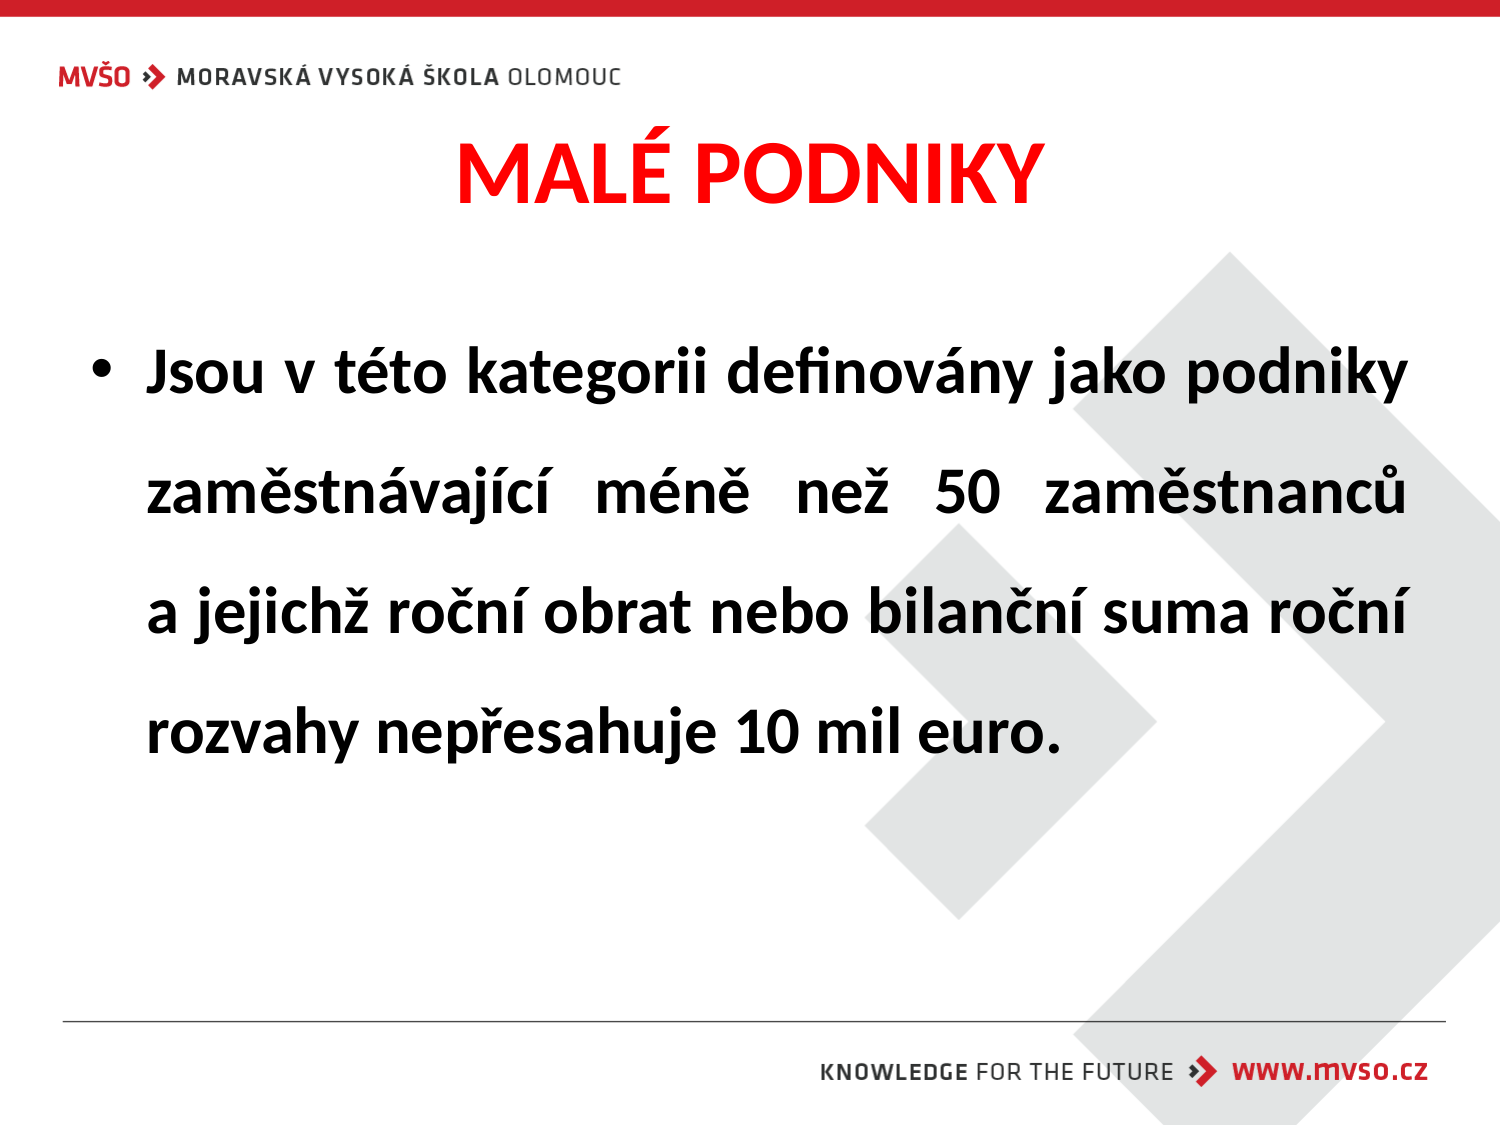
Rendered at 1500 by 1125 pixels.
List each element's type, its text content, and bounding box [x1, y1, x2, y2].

picture [0, 0, 1500, 1125]
list Jsou v této kategorii definovány jako podniky zaměstnávající méně než 50 zaměstnanců a jejichž roční obrat nebo bilanční suma roční rozvahy nepřesahuje 10 mil euro. [75, 279, 1425, 773]
title MALÉ PODNIKY [75, 100, 1425, 233]
